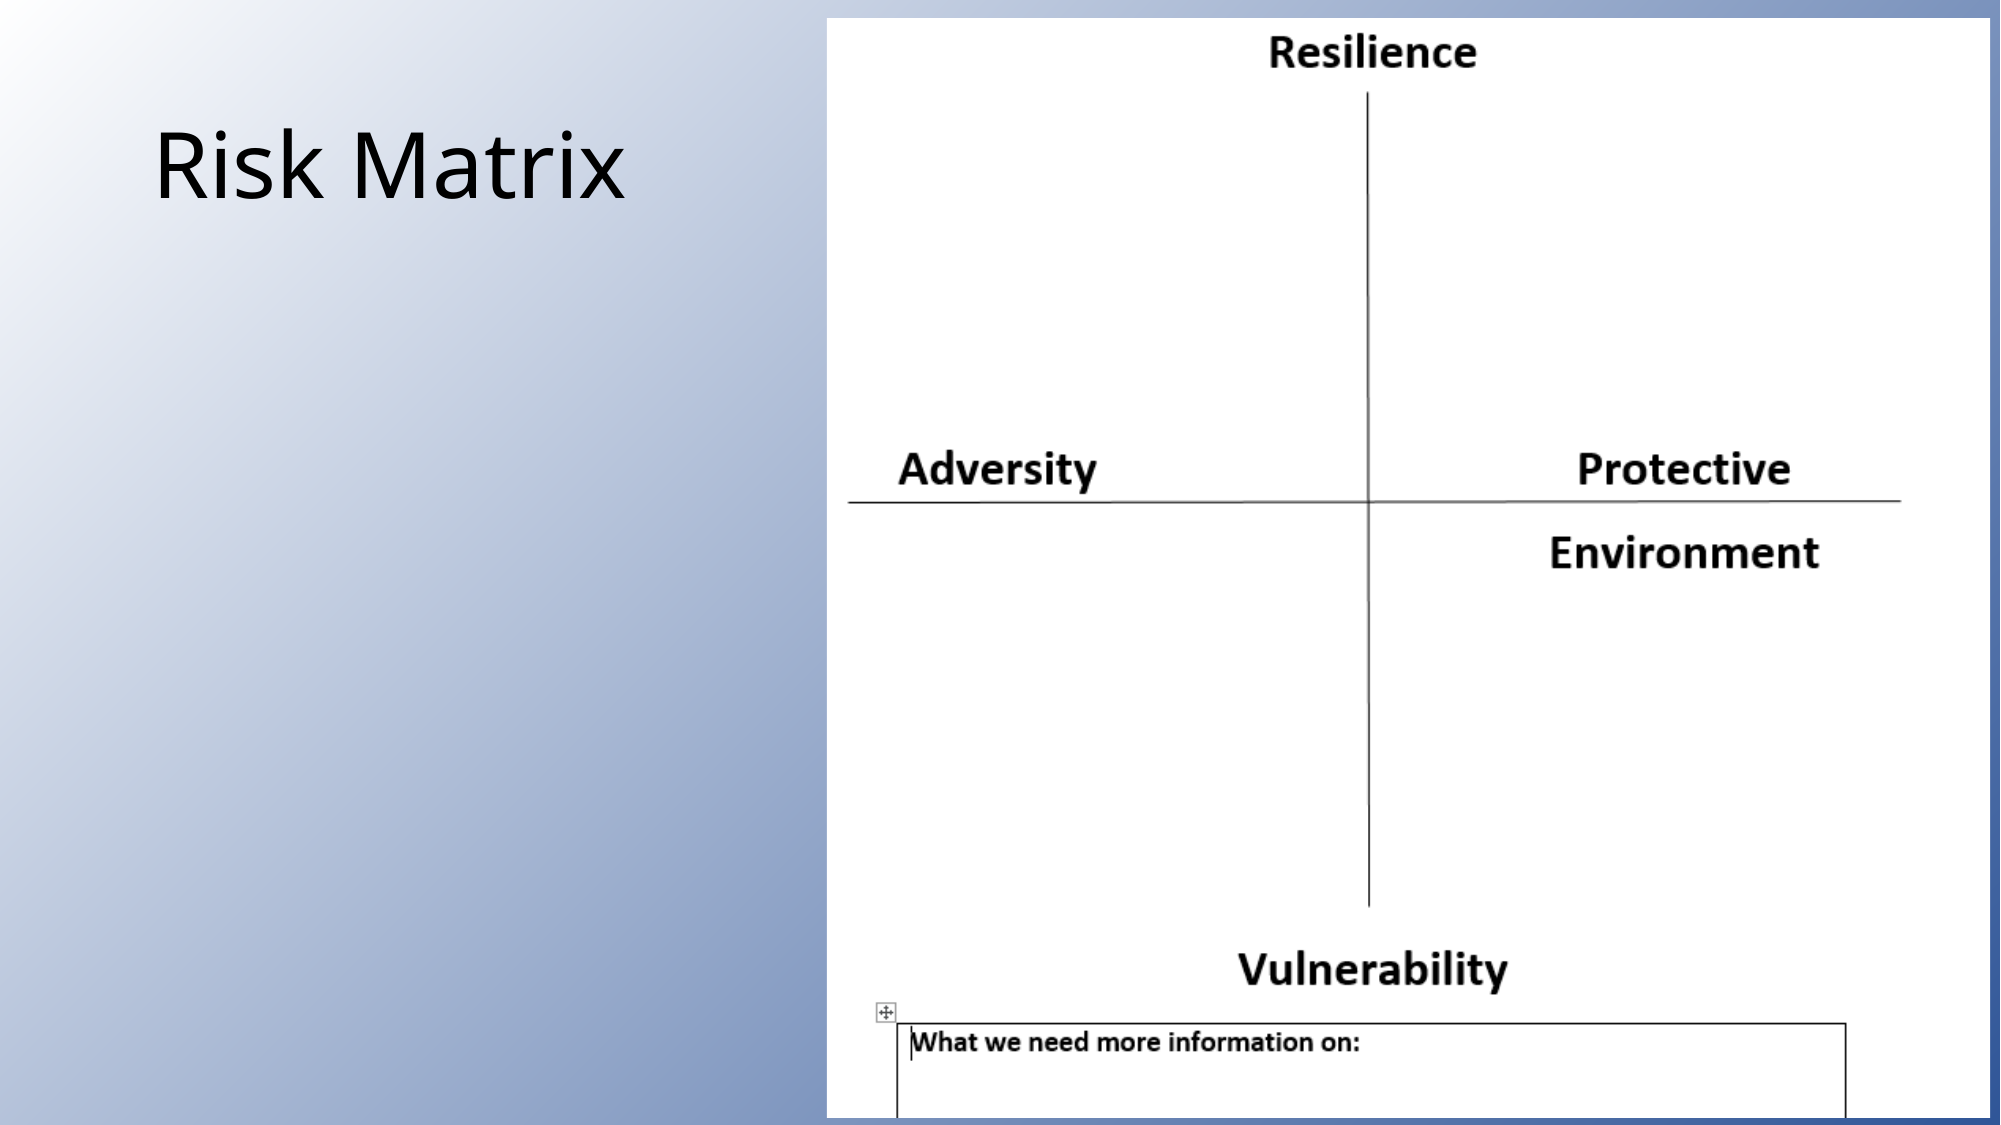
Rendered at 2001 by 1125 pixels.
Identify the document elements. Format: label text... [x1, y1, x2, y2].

title Risk Matrix [137, 59, 826, 278]
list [826, 18, 1991, 1118]
